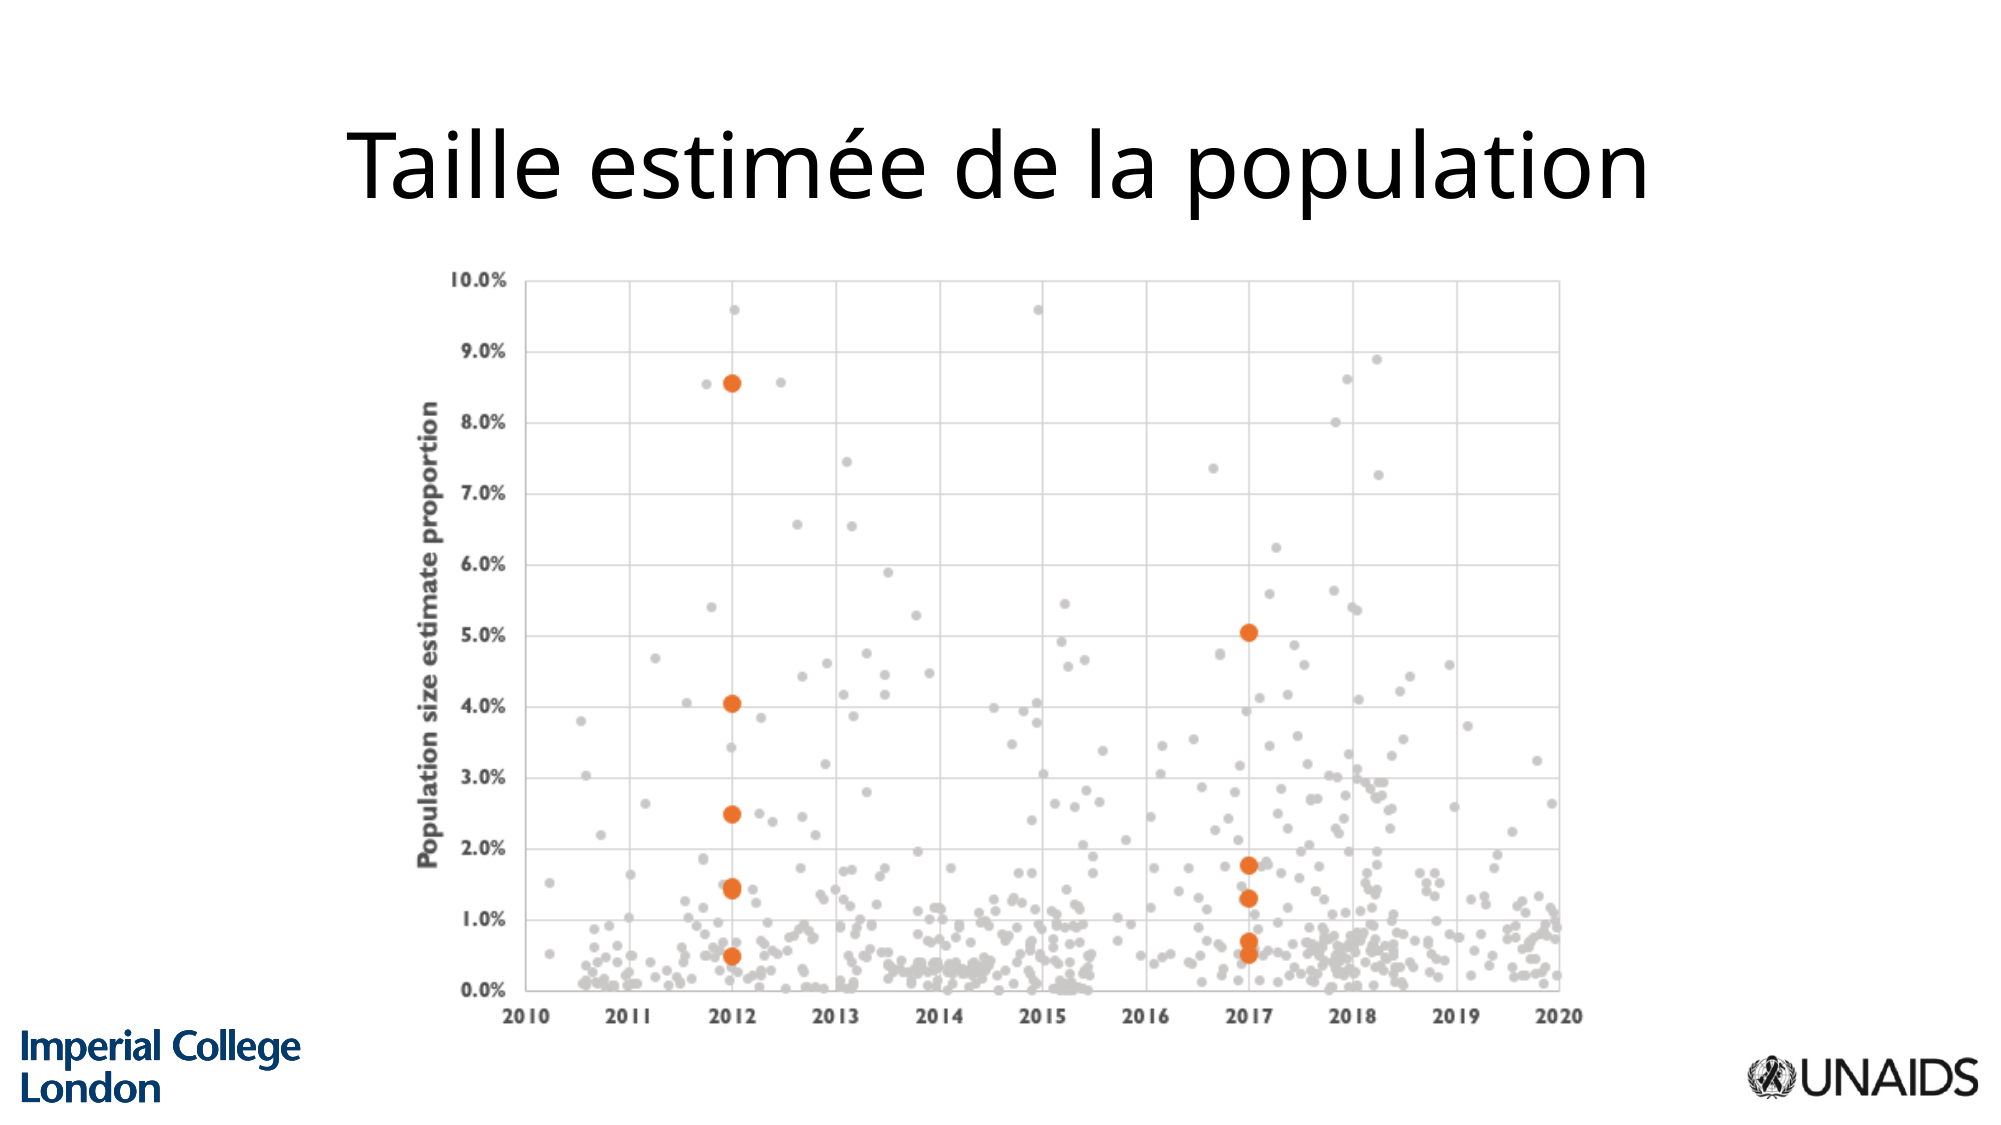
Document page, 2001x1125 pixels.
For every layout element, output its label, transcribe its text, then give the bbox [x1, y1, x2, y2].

picture [0, 1007, 322, 1124]
picture [375, 236, 1625, 1065]
title Taille estimée de la population [137, 59, 1863, 278]
picture [1744, 1052, 1981, 1103]
